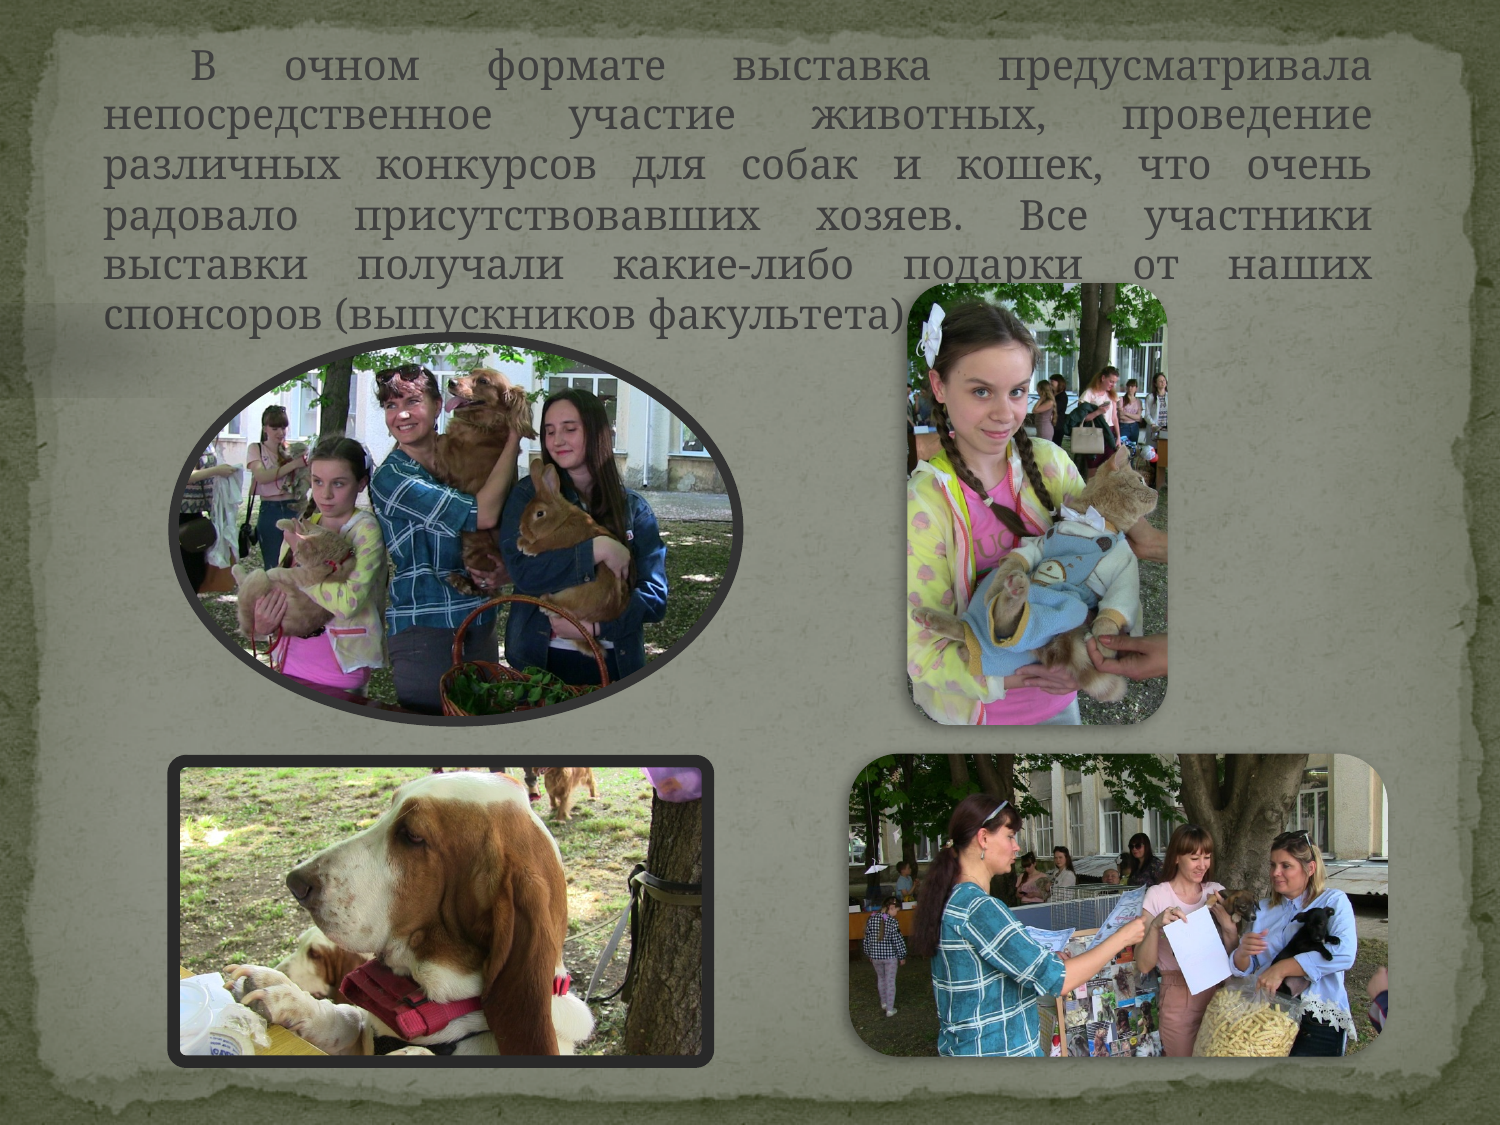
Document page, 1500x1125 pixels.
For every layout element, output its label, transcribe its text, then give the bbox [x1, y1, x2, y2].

text_box В очном формате выставка предусматривала непосредственное участие животных, проведение различных конкурсов для собак и кошек, что очень радовало присутствовавших хозяев. Все участники выставки получали какие-либо подарки от наших спонсоров (выпускников факультета). [88, 30, 1388, 346]
picture [907, 283, 1168, 725]
picture [174, 761, 709, 1062]
picture [174, 338, 739, 721]
picture [849, 753, 1388, 1057]
